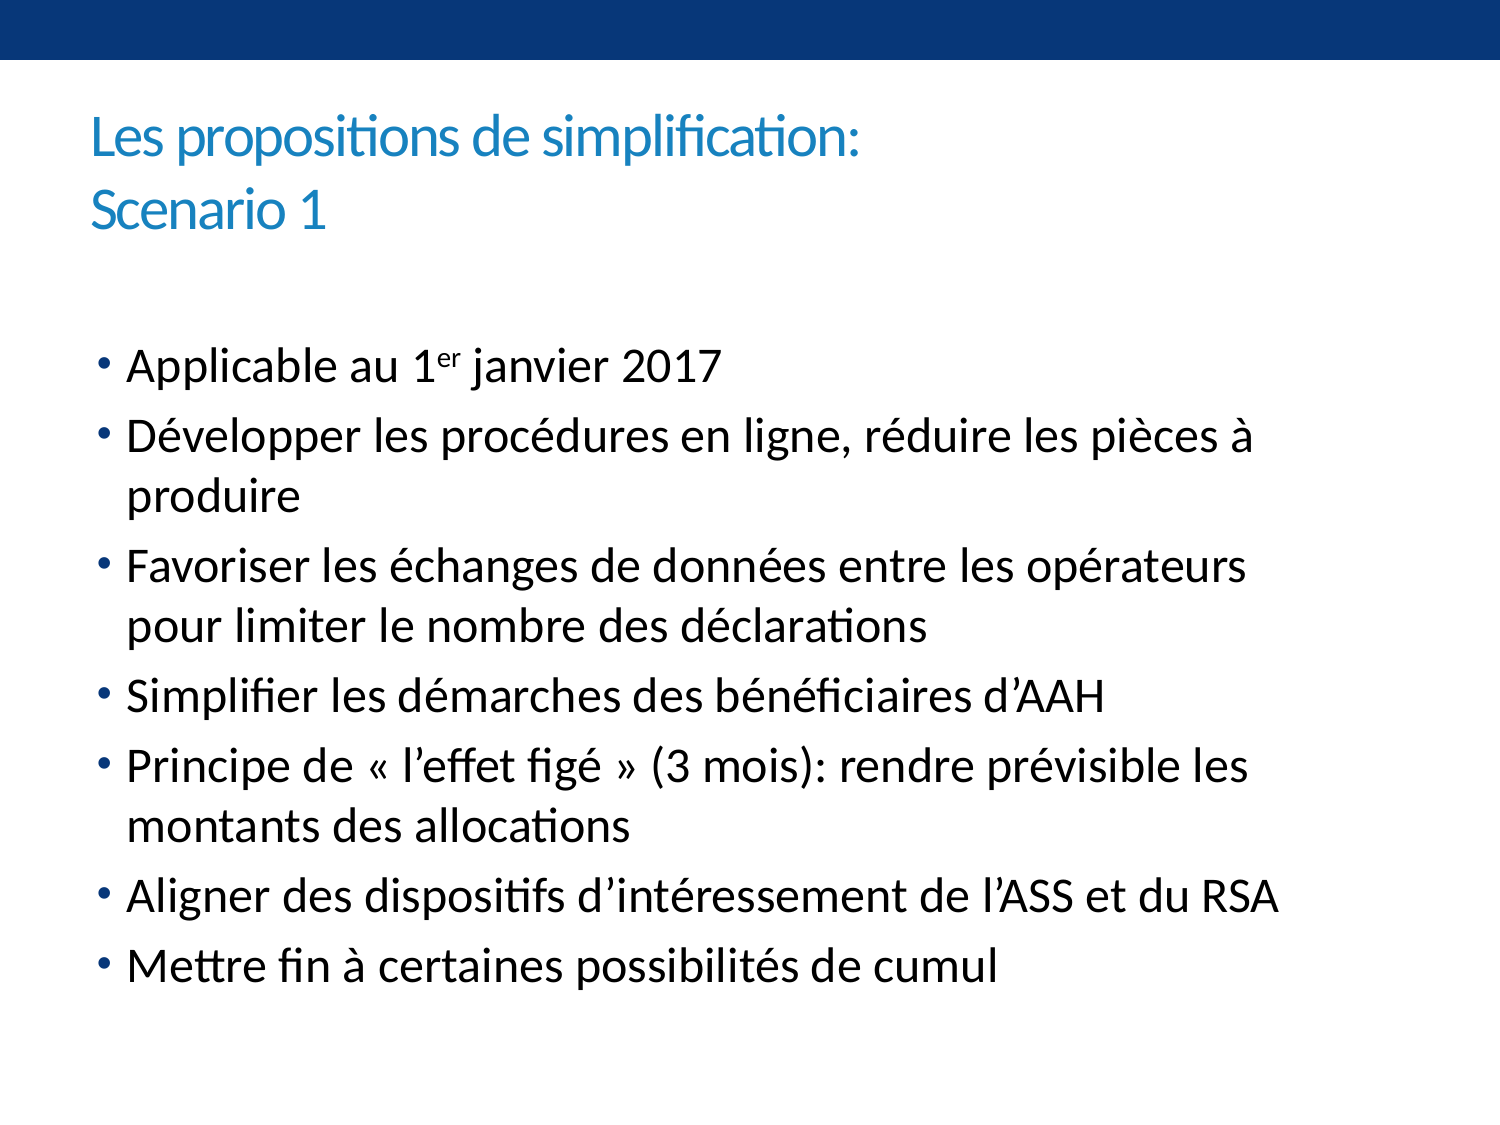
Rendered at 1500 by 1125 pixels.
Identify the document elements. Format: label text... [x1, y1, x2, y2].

list Applicable au 1er janvier 2017 Développer les procédures en ligne, réduire les pièces à produire Favoriser les échanges de données entre les opérateurs pour limiter le nombre des déclarations Simplifier les démarches des bénéficiaires d’AAH Principe de « l’effet figé » (3 mois): rendre prévisible les montants des allocations Aligner des dispositifs d’intéressement de l’ASS et du RSA Mettre fin à certaines possibilités de cumul [81, 324, 1322, 1088]
title Les propositions de simplification: Scenario 1 [75, 87, 1425, 250]
